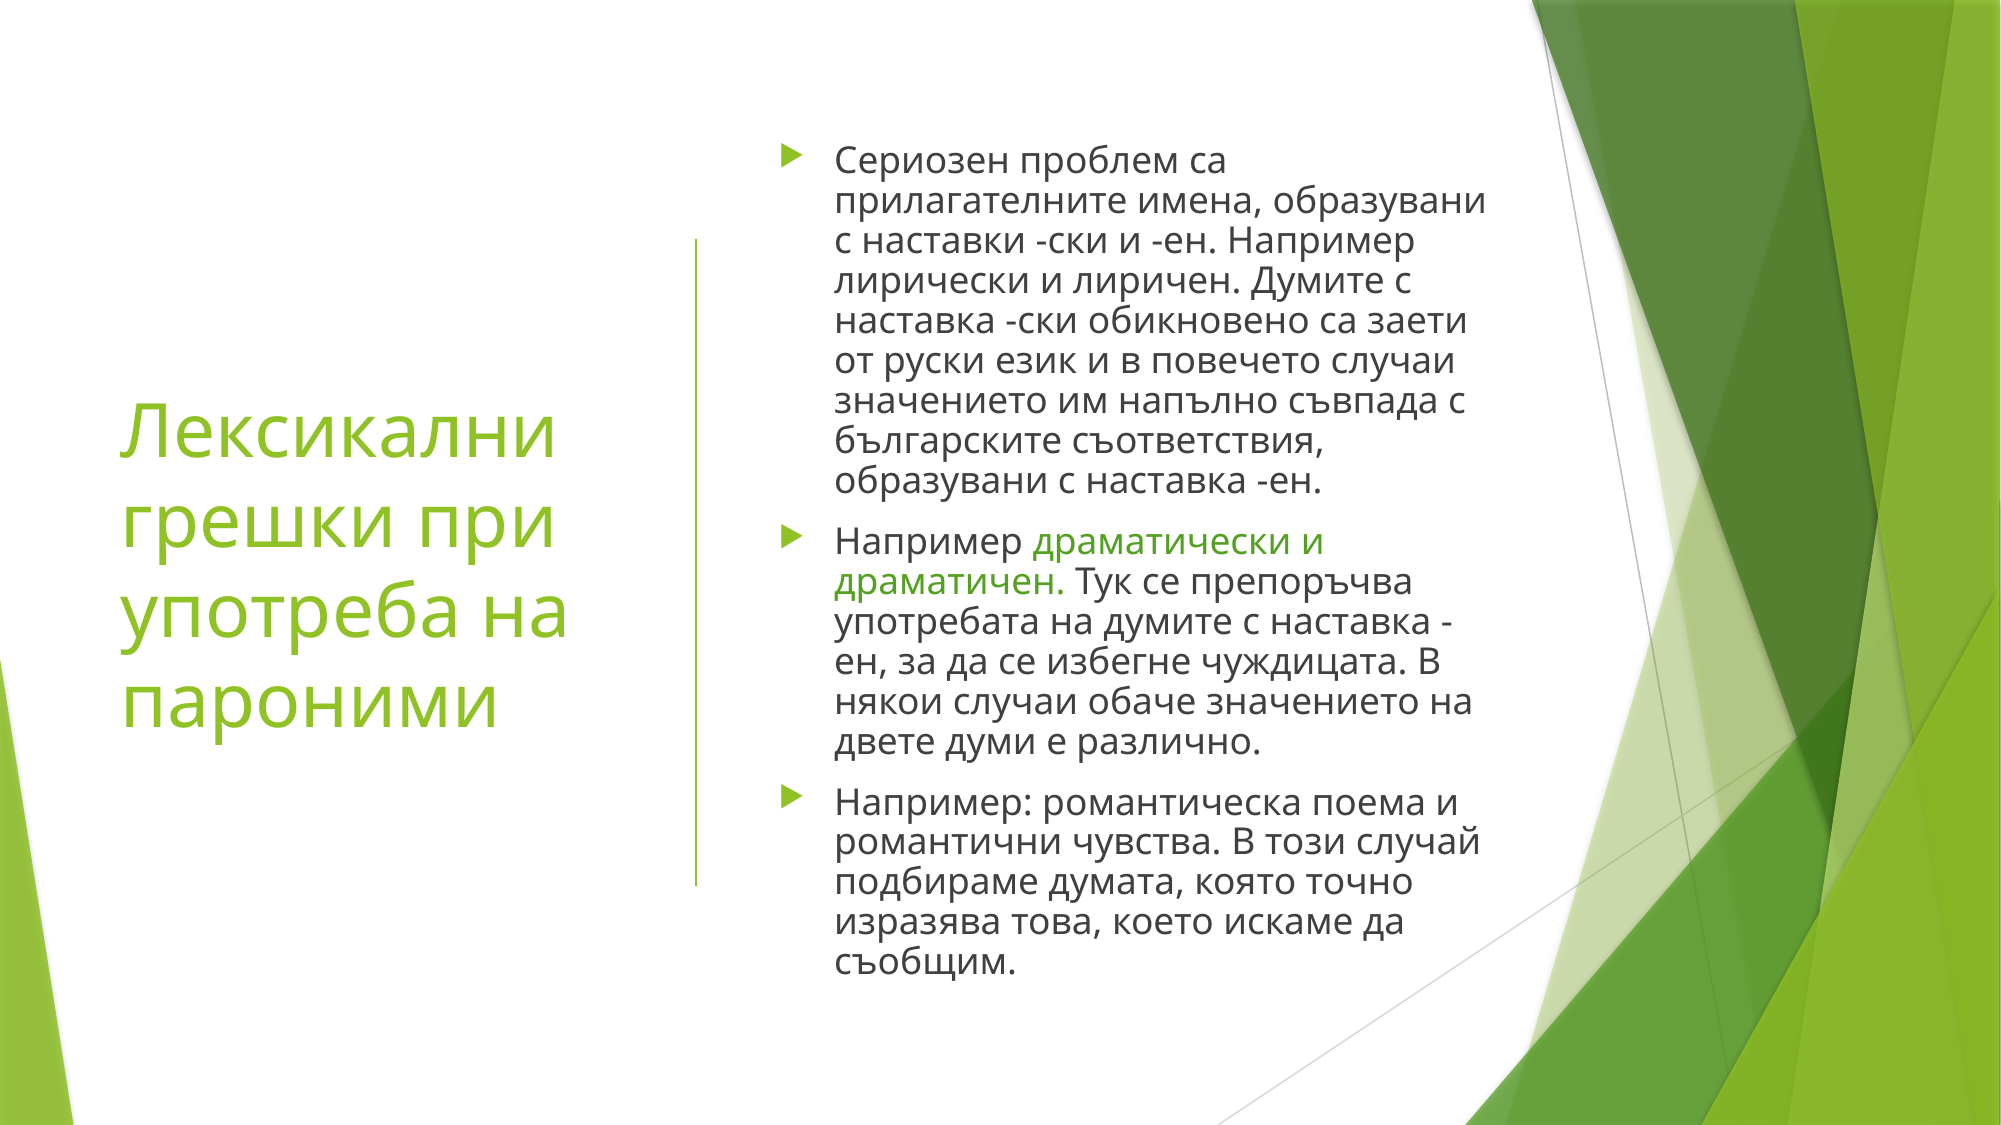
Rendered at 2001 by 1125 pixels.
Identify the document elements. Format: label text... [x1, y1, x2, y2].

list Сериозен проблем са прилагателните имена, образувани с наставки -ски и -ен. Например лирически и лиричен. Думите с наставка -ски обикновено са заети от руски език и в повечето случаи значението им напълно съвпада с българските съответствия, образувани с наставка -ен. Например драматически и драматичен. Тук се препоръчва употребата на думите с наставка -ен, за да се избегне чуждицата. В някои случаи обаче значението на двете думи е различно. Например: романтическа поема и романтични чувства. В този случай подбираме думата, която точно изразява това, което искаме да съобщим. [763, 133, 1522, 991]
title Лексикални грешки при употреба на пароними [105, 133, 658, 991]
